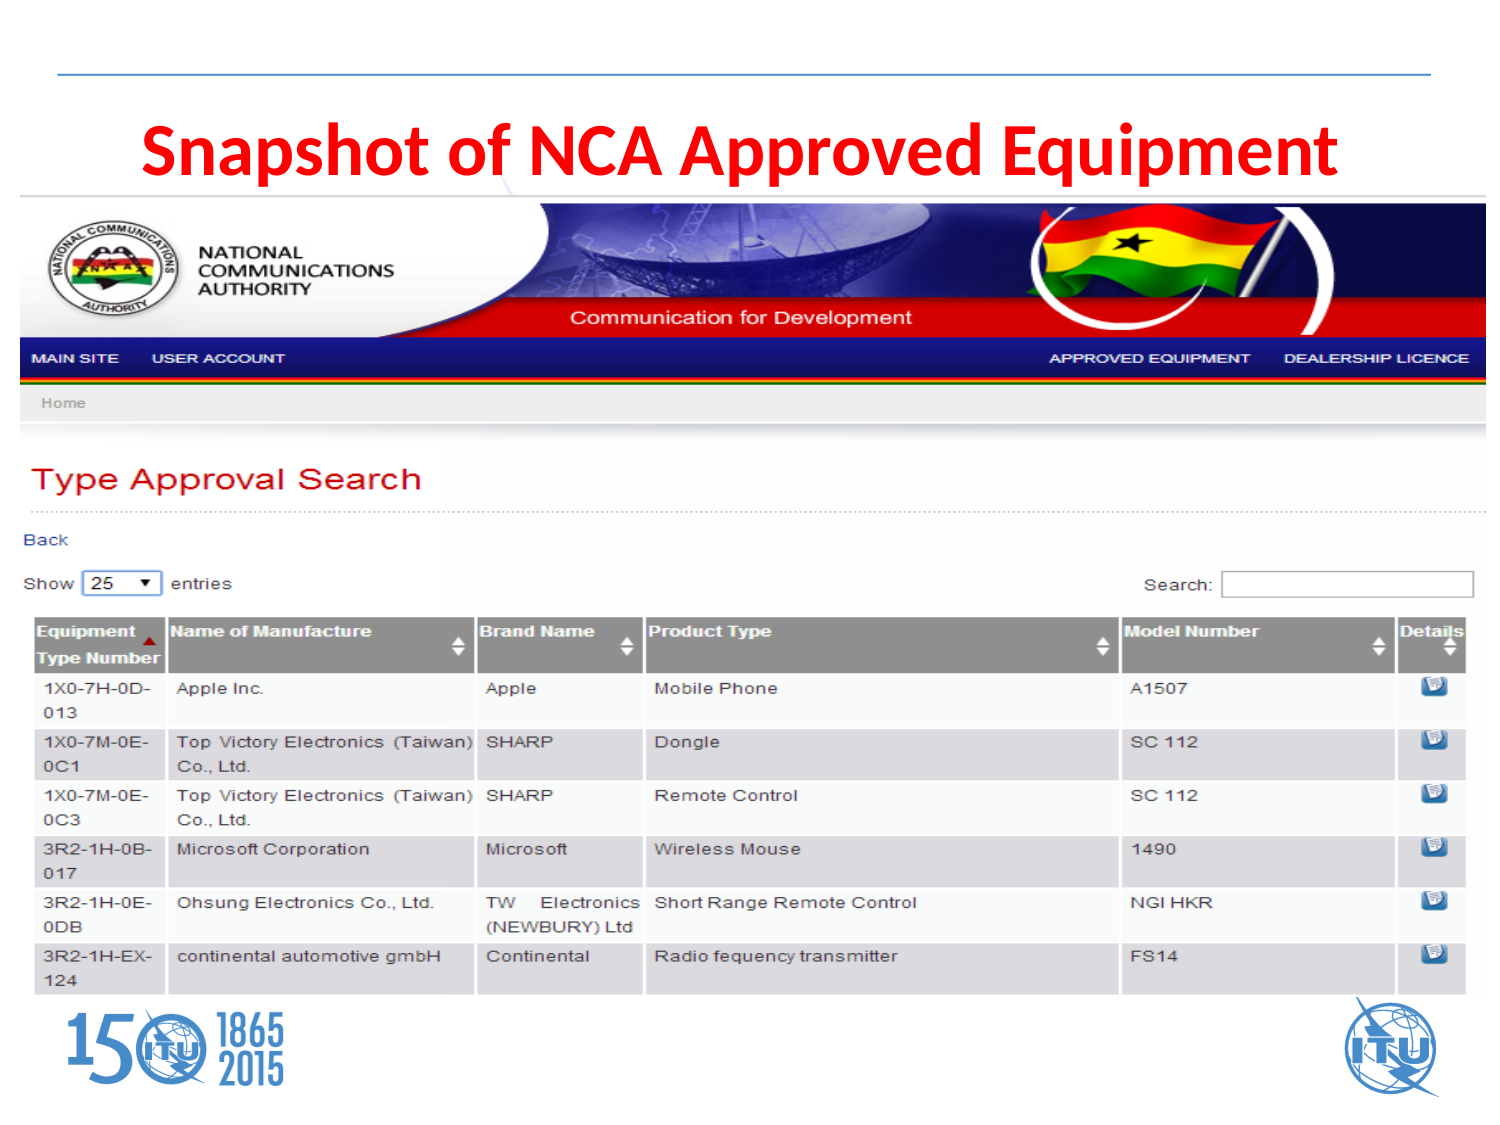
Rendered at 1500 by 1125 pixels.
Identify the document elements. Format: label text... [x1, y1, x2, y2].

picture [0, 0, 1500, 1125]
title Snapshot of NCA Approved Equipment [75, 67, 1425, 193]
